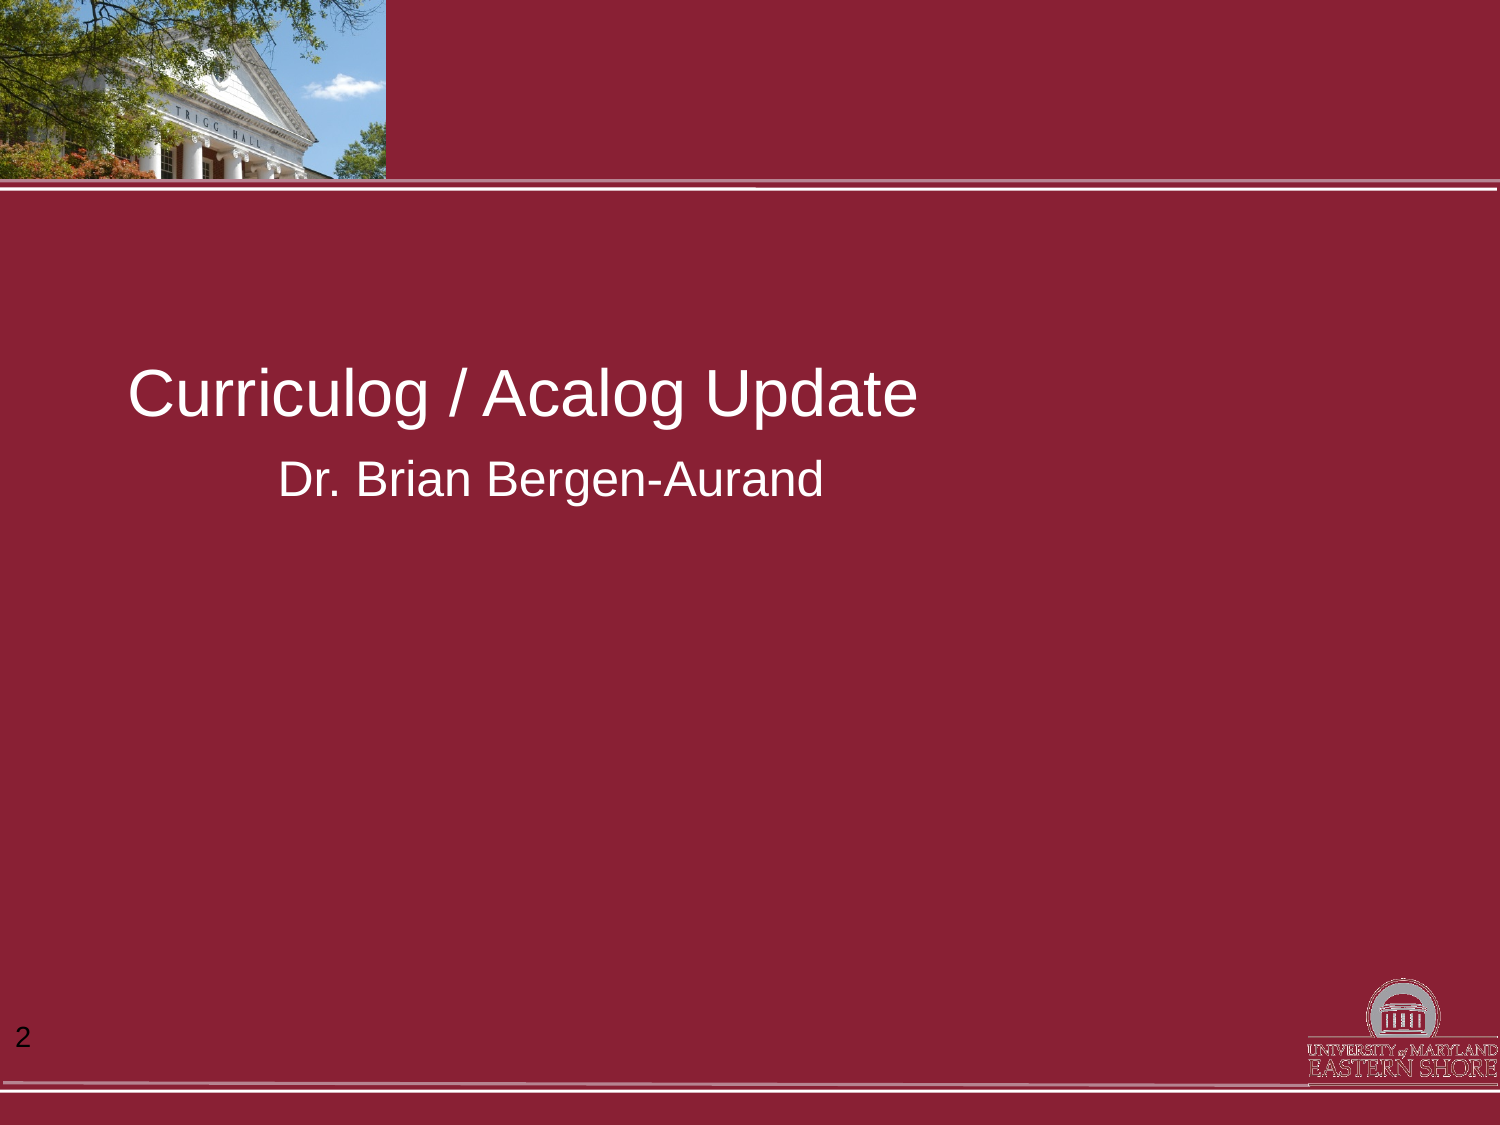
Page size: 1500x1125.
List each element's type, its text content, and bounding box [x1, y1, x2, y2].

title Curriculog / Acalog Update Dr. Brian Bergen-Aurand [112, 349, 1388, 591]
picture [1294, 960, 1500, 1111]
slide_number 2 [0, 1010, 350, 1089]
picture [0, 0, 386, 179]
